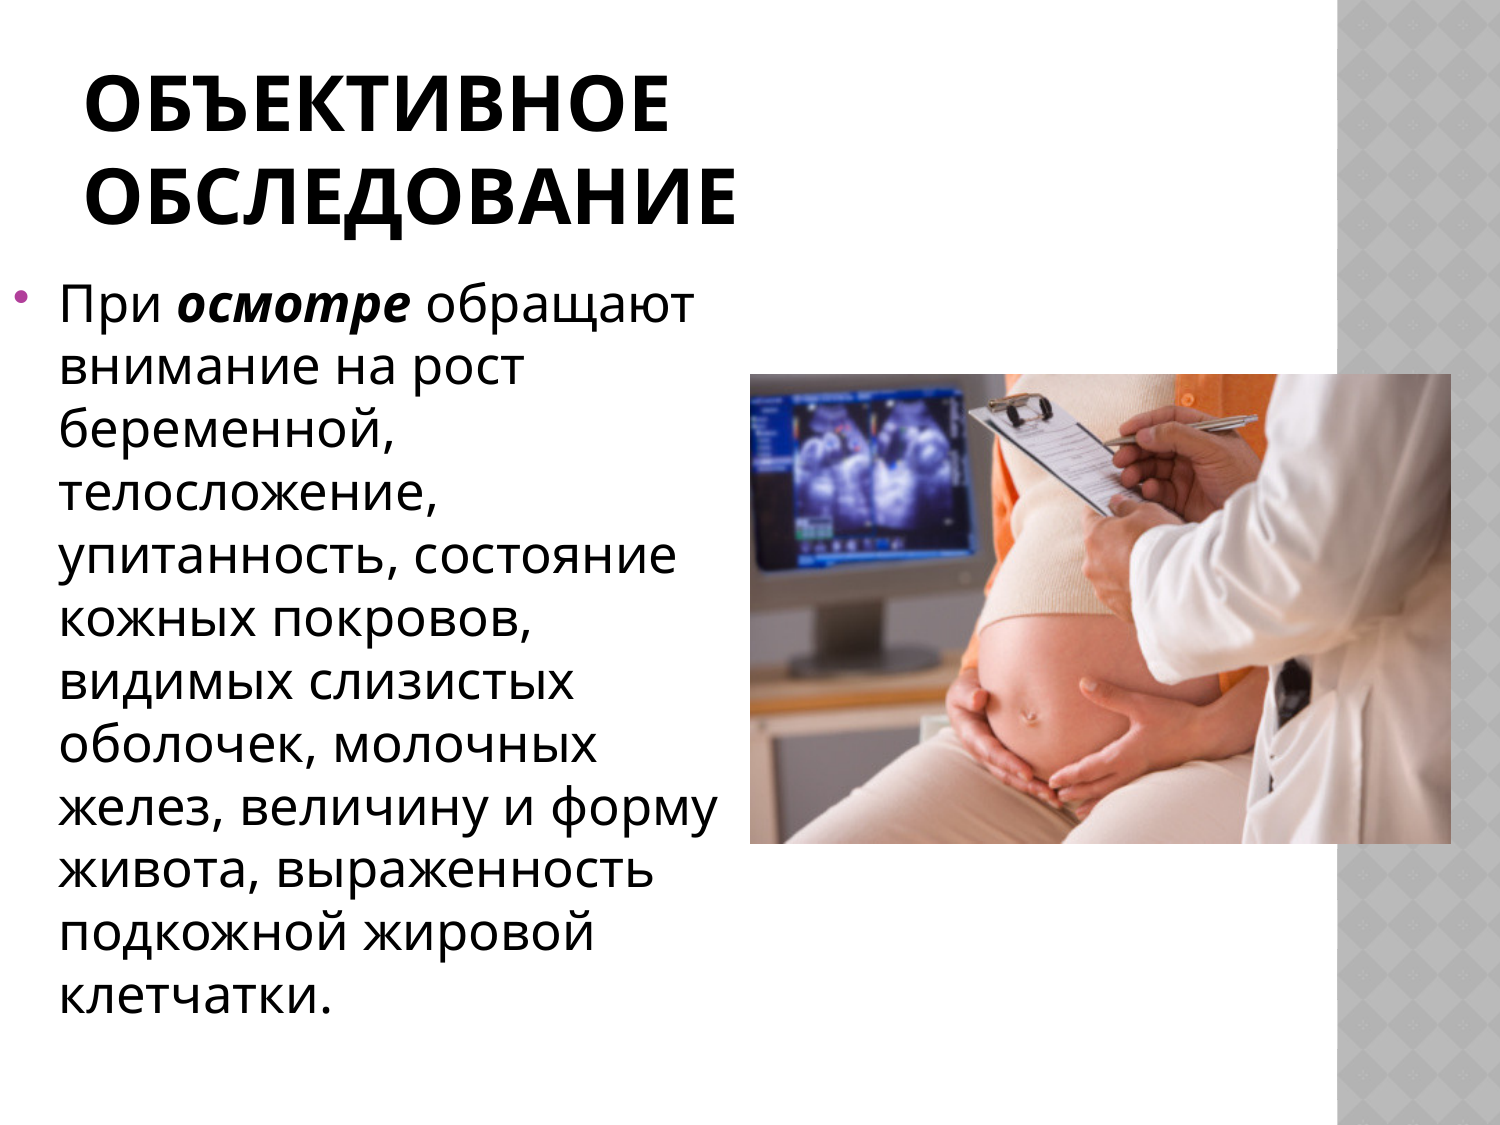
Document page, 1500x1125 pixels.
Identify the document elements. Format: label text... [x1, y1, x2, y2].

title Объективное обследование [75, 52, 1263, 240]
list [749, 374, 1452, 844]
list При осмотре обращают внимание на рост беременной, телосложение, упитанность, состояние кожных покровов, видимых слизистых оболочек, молочных желез, величину и форму живота, выраженность подкожной жировой клетчатки. [0, 262, 739, 1055]
